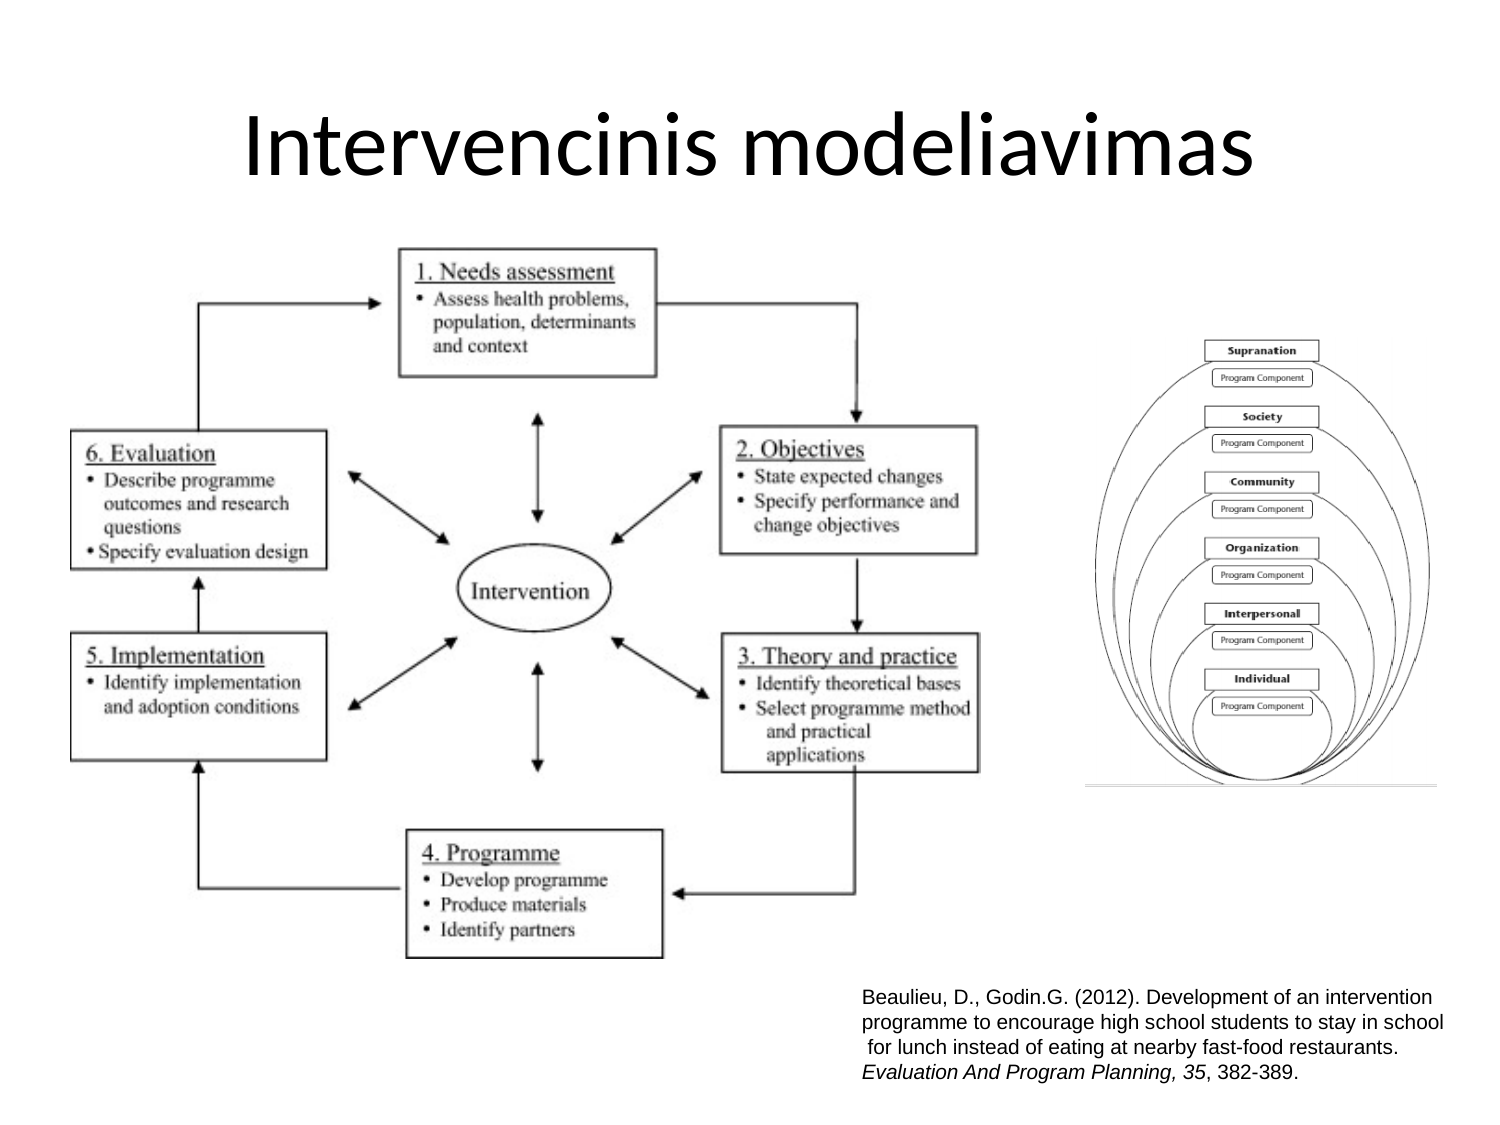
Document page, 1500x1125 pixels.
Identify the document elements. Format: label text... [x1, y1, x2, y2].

picture [1068, 337, 1462, 794]
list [70, 246, 981, 959]
title Intervencinis modeliavimas [74, 44, 1426, 233]
text_box Beaulieu, D., Godin.G. (2012). Development of an intervention programme to encourage high school students to stay in school for lunch instead of eating at nearby fast-food restaurants. Evaluation And Program Planning, 35, 382-389. [847, 976, 1459, 1116]
